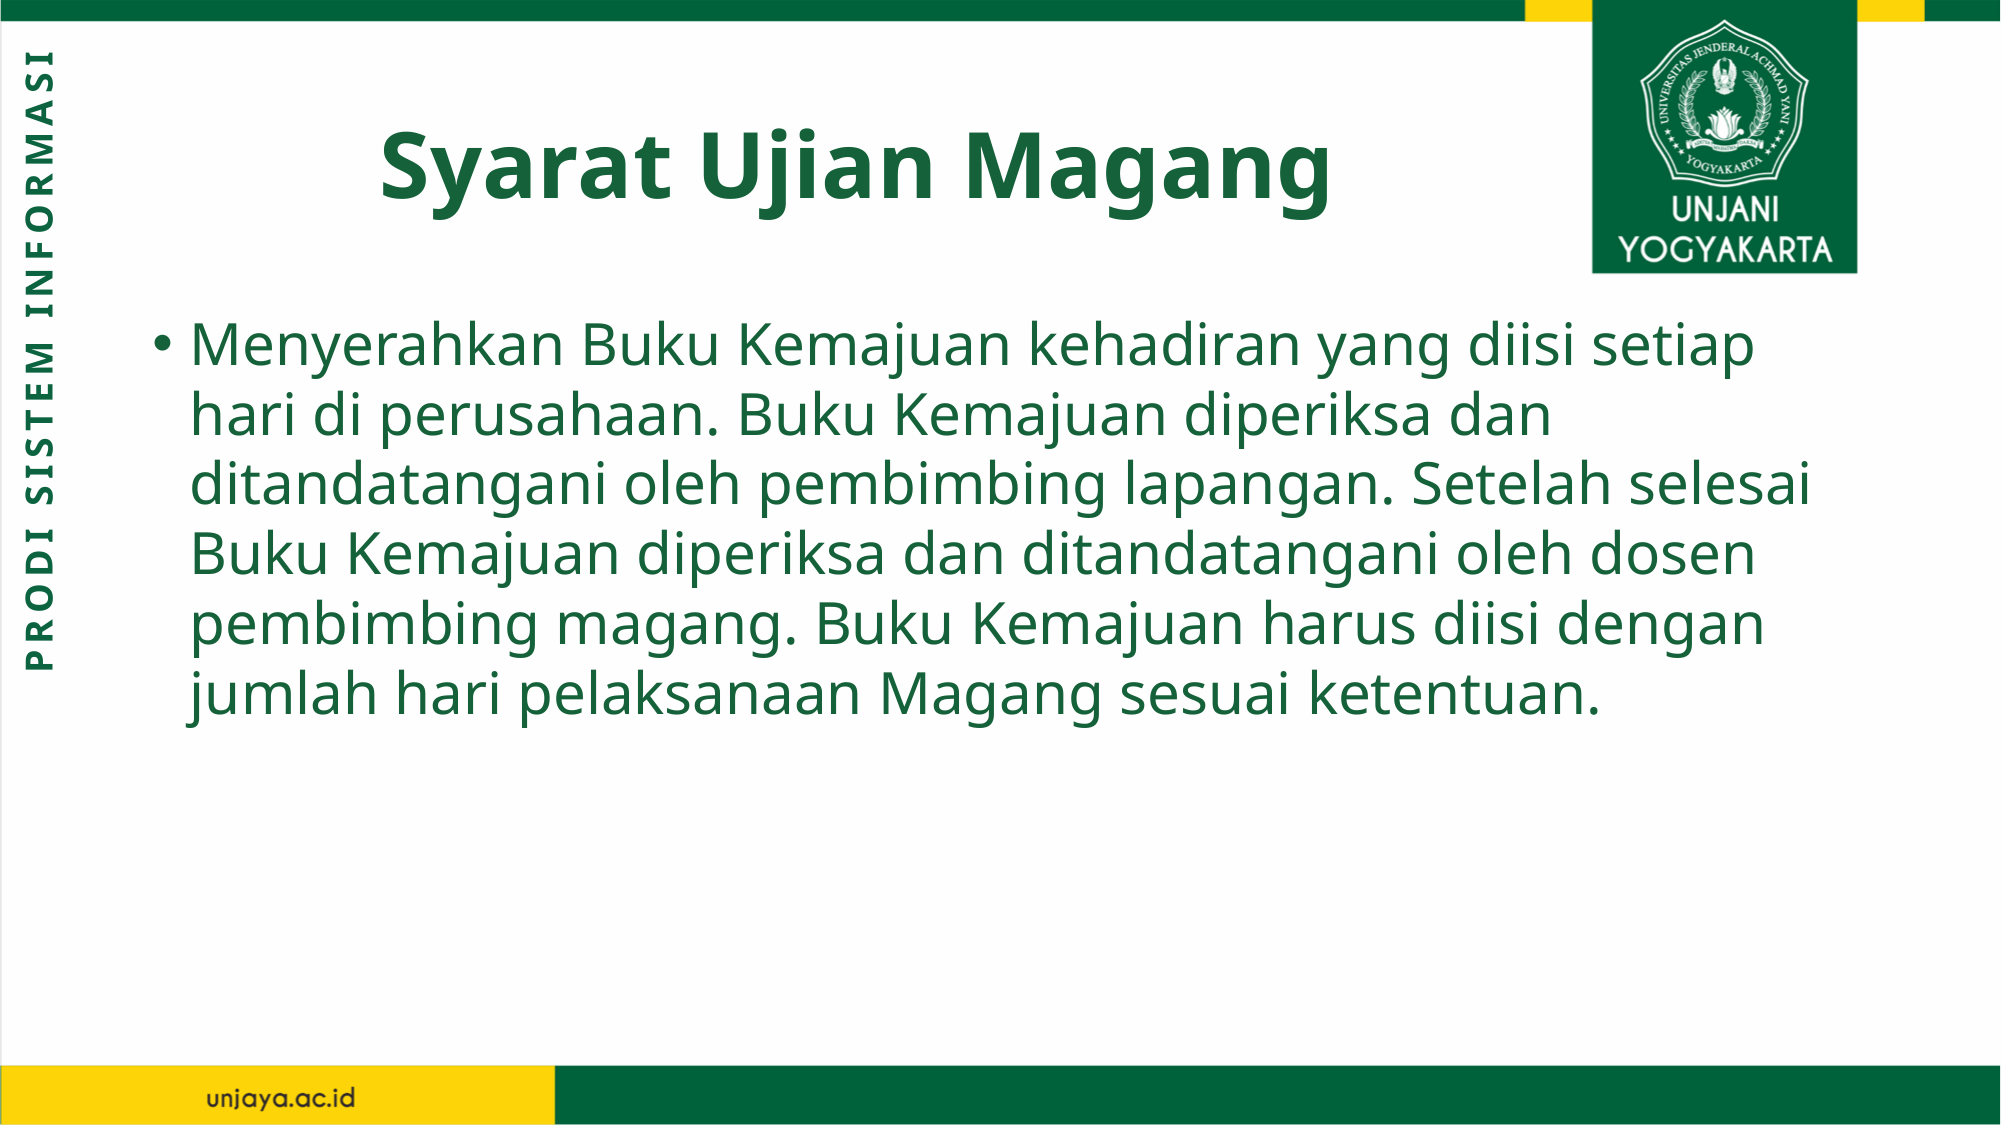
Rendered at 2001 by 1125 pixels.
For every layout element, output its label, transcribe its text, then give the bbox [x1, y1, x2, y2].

list Menyerahkan Buku Kemajuan kehadiran yang diisi setiap hari di perusahaan. Buku Kemajuan diperiksa dan ditandatangani oleh pembimbing lapangan. Setelah selesai Buku Kemajuan diperiksa dan ditandatangani oleh dosen pembimbing magang. Buku Kemajuan harus diisi dengan jumlah hari pelaksanaan Magang sesuai ketentuan. [137, 299, 1863, 1014]
title Syarat Ujian Magang [137, 59, 1578, 278]
picture [0, 0, 2001, 1125]
